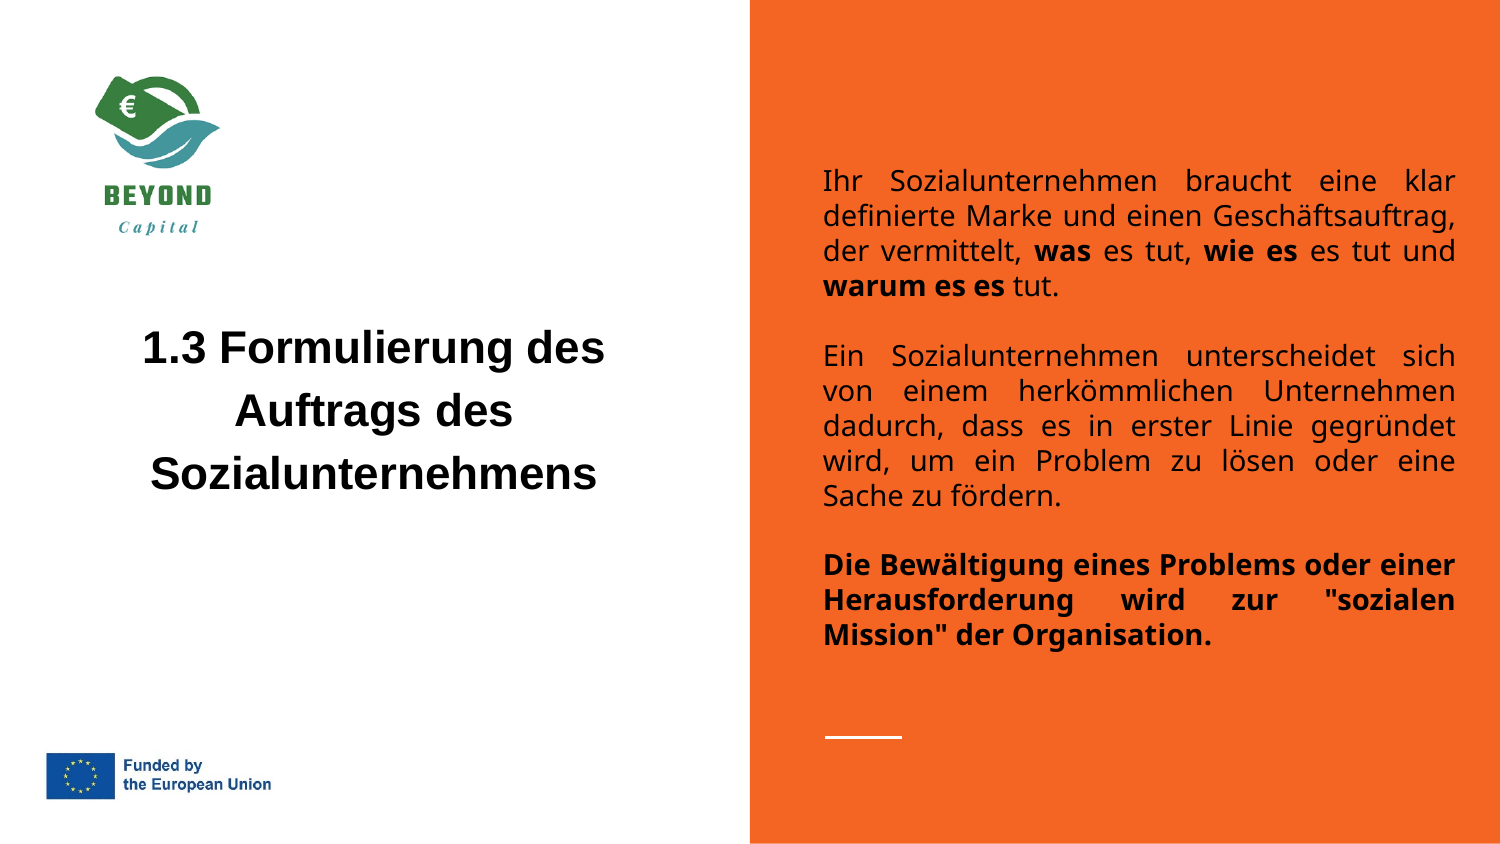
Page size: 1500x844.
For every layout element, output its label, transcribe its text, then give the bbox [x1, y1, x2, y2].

list Ihr Sozialunternehmen braucht eine klar definierte Marke und einen Geschäftsauftrag, der vermittelt, was es tut, wie es es tut und warum es es tut. Ein Sozialunternehmen unterscheidet sich von einem herkömmlichen Unternehmen dadurch, dass es in erster Linie gegründet wird, um ein Problem zu lösen oder eine Sache zu fördern. Die Bewältigung eines Problems oder einer Herausforderung wird zur "sozialen Mission" der Organisation. [807, 149, 1472, 695]
title 1.3 Formulierung des Auftrags des Sozialunternehmens [42, 226, 707, 682]
picture [43, 750, 288, 802]
picture [43, 39, 273, 257]
